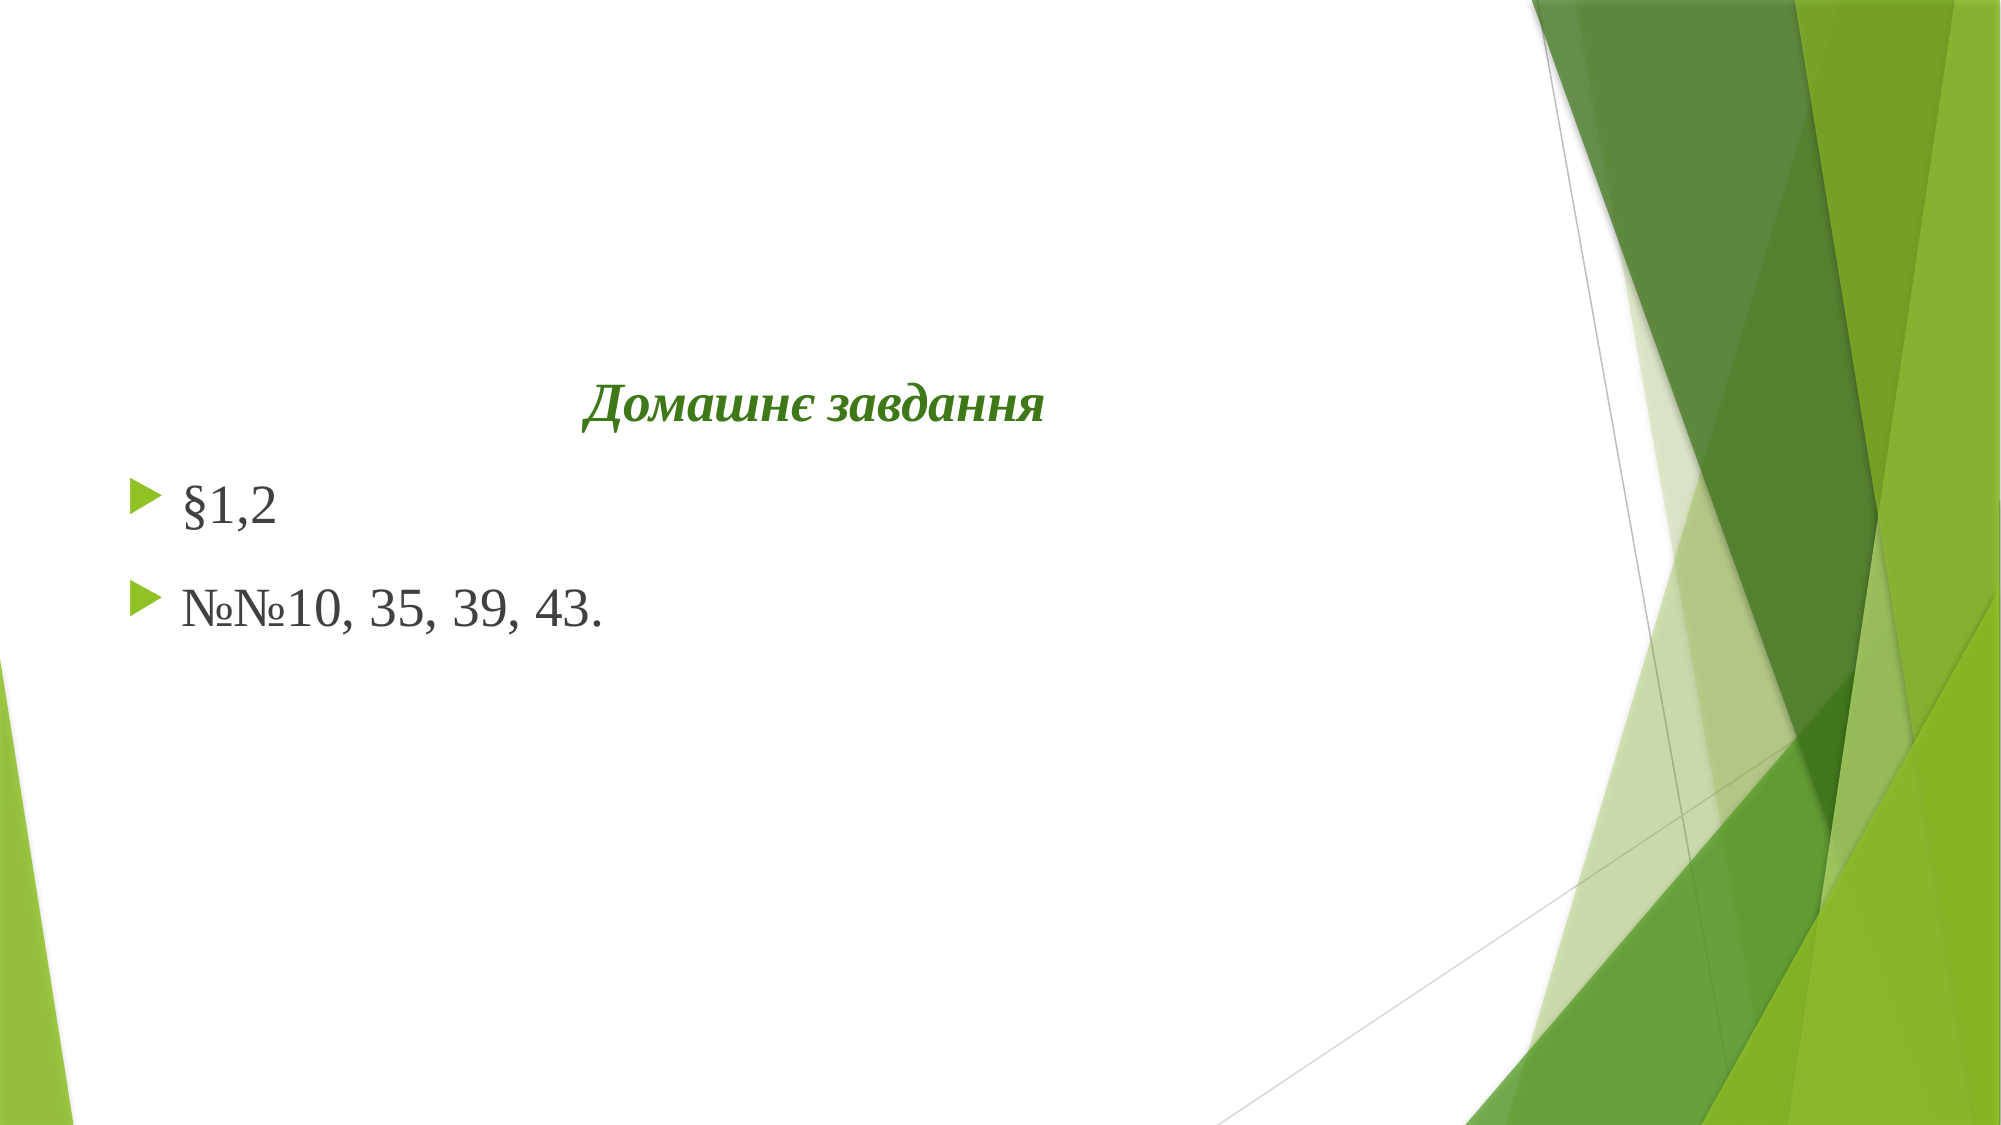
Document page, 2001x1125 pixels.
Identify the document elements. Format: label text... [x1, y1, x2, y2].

list Домашнє завдання §1,2 №№10, 35, 39, 43. [111, 354, 1522, 646]
